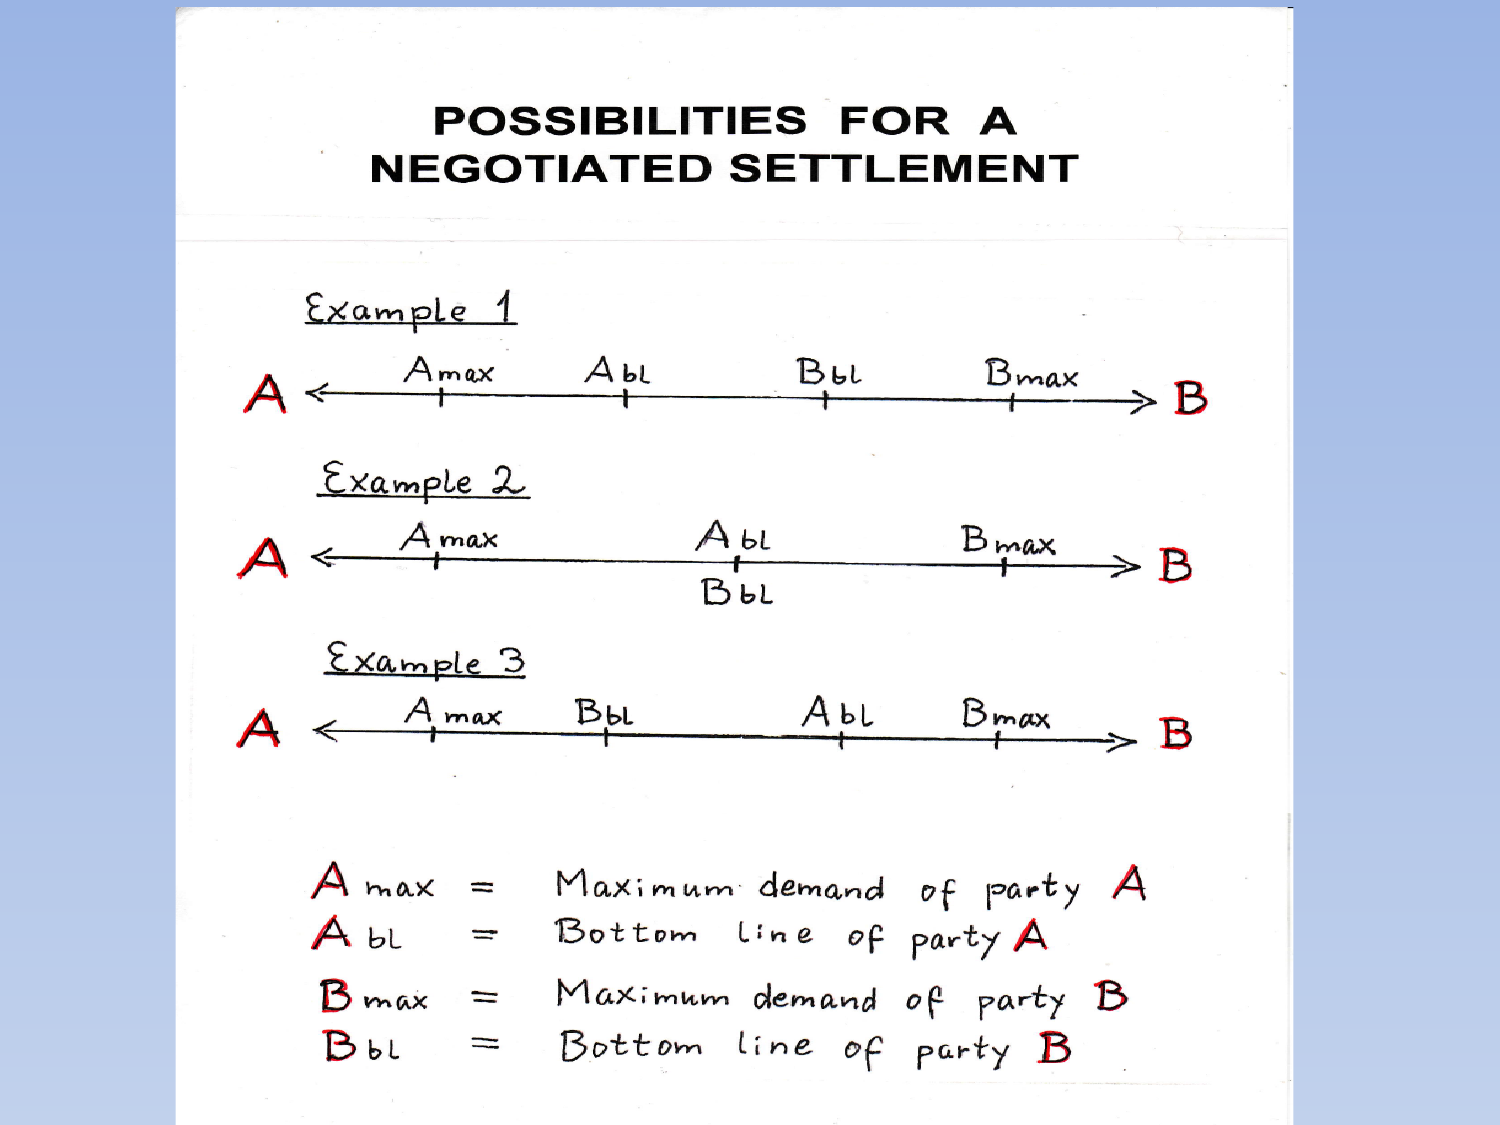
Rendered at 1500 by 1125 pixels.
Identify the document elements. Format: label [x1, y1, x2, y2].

picture [175, 6, 1294, 1125]
